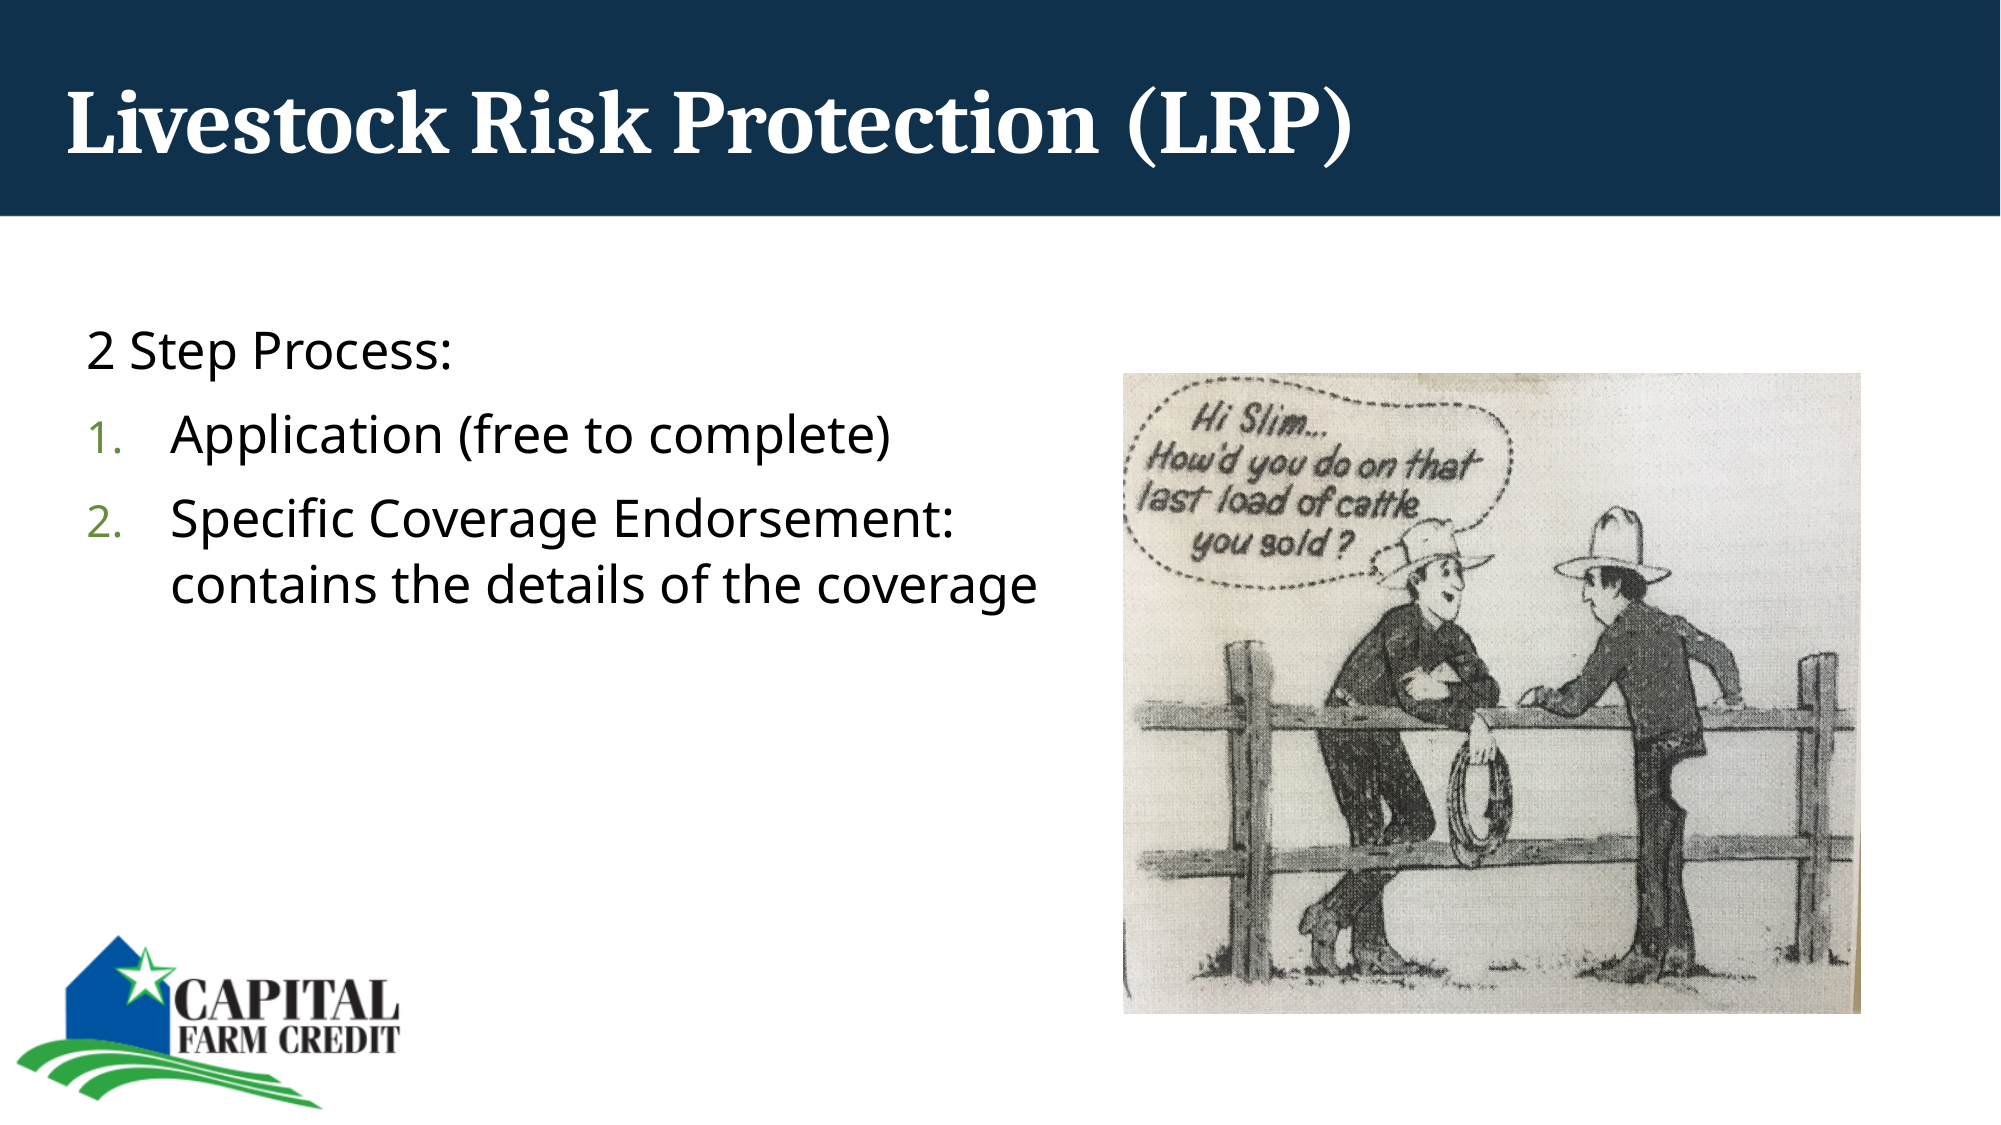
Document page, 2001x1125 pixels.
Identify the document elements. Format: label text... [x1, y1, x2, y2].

picture [0, 0, 2001, 1125]
text_box Livestock Risk Protection (LRP) [50, 67, 1974, 210]
text_box 2 Step Process: Application (free to complete) Specific Coverage Endorsement: contains the details of the coverage [71, 306, 1095, 969]
